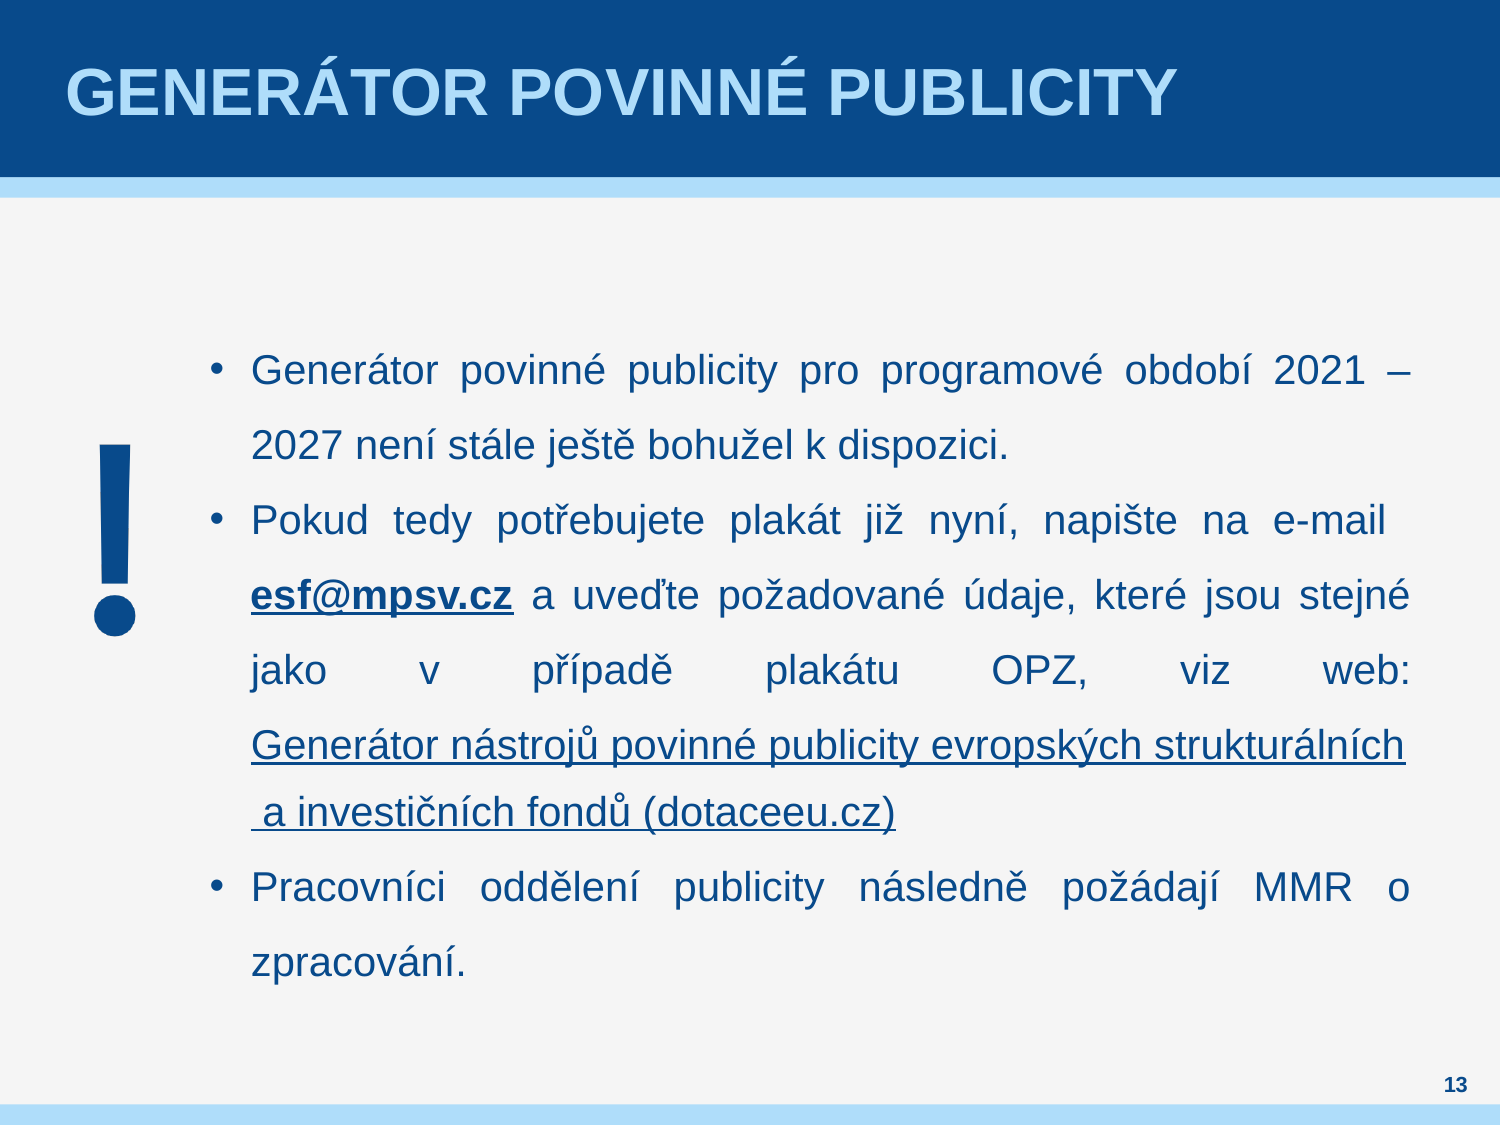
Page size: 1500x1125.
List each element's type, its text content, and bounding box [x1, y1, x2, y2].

list Generátor povinné publicity pro programové období 2021 – 2027 není stále ještě bohužel k dispozici. Pokud tedy potřebujete plakát již nyní, napište na e-mail esf@mpsv.cz a uveďte požadované údaje, které jsou stejné jako v případě plakátu OPZ, viz web: Generátor nástrojů povinné publicity evropských strukturálních a investičních fondů (dotaceeu.cz) Pracovníci oddělení publicity následně požádají MMR o zpracování. [88, 318, 1412, 1042]
slide_number 13 [1417, 1068, 1495, 1099]
title Generátor povinné publicity [59, 0, 1441, 178]
picture [0, 427, 229, 657]
